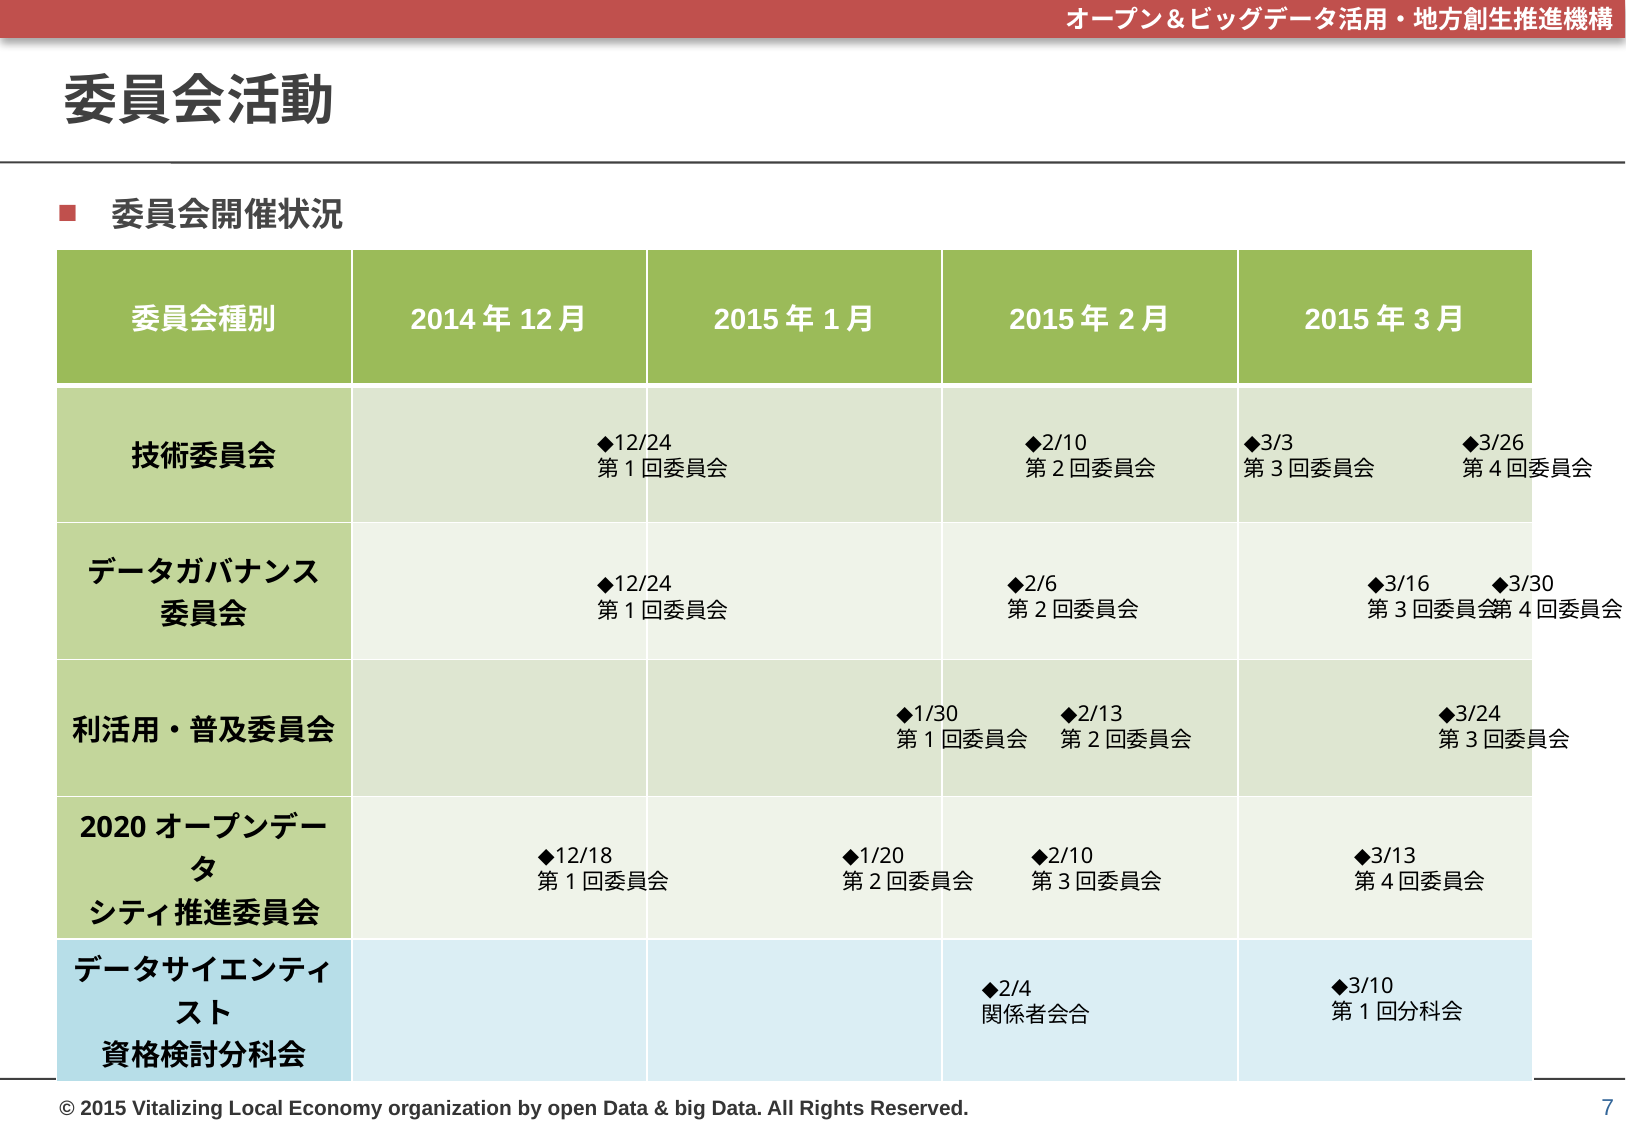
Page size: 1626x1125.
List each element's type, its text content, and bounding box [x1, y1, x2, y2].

text_box ◆3/10 第1回分科会 [1316, 964, 1478, 1032]
table_header 委員会種別 [57, 256, 351, 383]
table_header 2015年1月 [648, 256, 941, 383]
table_cell データガバナンス 委員会 [57, 523, 351, 659]
text_box ◆2/10 第2回委員会 [1010, 420, 1172, 488]
text_box ◆1/30 第1回委員会 [881, 692, 1043, 760]
table_cell [943, 797, 1237, 938]
list 委員会開催状況 [57, 187, 1559, 256]
text_box ◆12/18 第1回委員会 [523, 834, 685, 902]
table_cell [353, 523, 646, 659]
table_cell [943, 388, 1237, 522]
table_header 2015年3月 [1239, 256, 1532, 383]
table_header 2014年12月 [353, 256, 646, 383]
table_cell [648, 797, 941, 938]
table_cell [1239, 940, 1532, 1081]
table_cell 利活用・普及委員会 [57, 660, 351, 796]
text_box ◆3/3 第3回委員会 [1229, 420, 1391, 488]
table_cell 技術委員会 [57, 388, 351, 522]
table_cell [943, 940, 1237, 1081]
text_box ◆3/30 第4回委員会 [1477, 562, 1625, 630]
table_cell [353, 660, 646, 796]
table_header 2015年2月 [943, 256, 1237, 383]
text_box ◆3/24 第3回委員会 [1423, 692, 1585, 760]
title 委員会活動 [63, 49, 1563, 146]
table_cell [648, 660, 941, 796]
table_cell [648, 388, 941, 522]
table_cell [1239, 523, 1532, 659]
text_box ◆3/13 第4回委員会 [1339, 834, 1501, 902]
table_cell [1239, 388, 1532, 522]
table_cell [1239, 660, 1532, 796]
text_box ◆2/13 第2回委員会 [1045, 692, 1207, 760]
table_cell [353, 797, 646, 938]
table_cell 2020オープンデータ シティ推進委員会 [57, 797, 351, 938]
text_box ◆12/24 第1回委員会 [582, 562, 744, 630]
table_cell [648, 523, 941, 659]
table_cell [943, 660, 1237, 796]
slide_number 7 [1557, 1082, 1625, 1125]
text_box ◆2/10 第3回委員会 [1016, 834, 1178, 902]
text_box ◆2/6 第2回委員会 [992, 562, 1154, 630]
text_box ◆3/26 第4回委員会 [1447, 420, 1609, 488]
text_box ◆12/24 第1回委員会 [582, 420, 744, 488]
table_cell [648, 940, 941, 1081]
table_cell [353, 388, 646, 522]
table_cell [943, 523, 1237, 659]
text_box ◆1/20 第2回委員会 [827, 834, 989, 902]
text_box ◆2/4 関係者会合 [967, 966, 1106, 1034]
text_box ◆3/16 第3回委員会 [1352, 562, 1477, 630]
table_cell データサイエンティスト 資格検討分科会 [57, 940, 351, 1081]
table_cell [353, 940, 646, 1081]
table_cell [1239, 797, 1532, 938]
